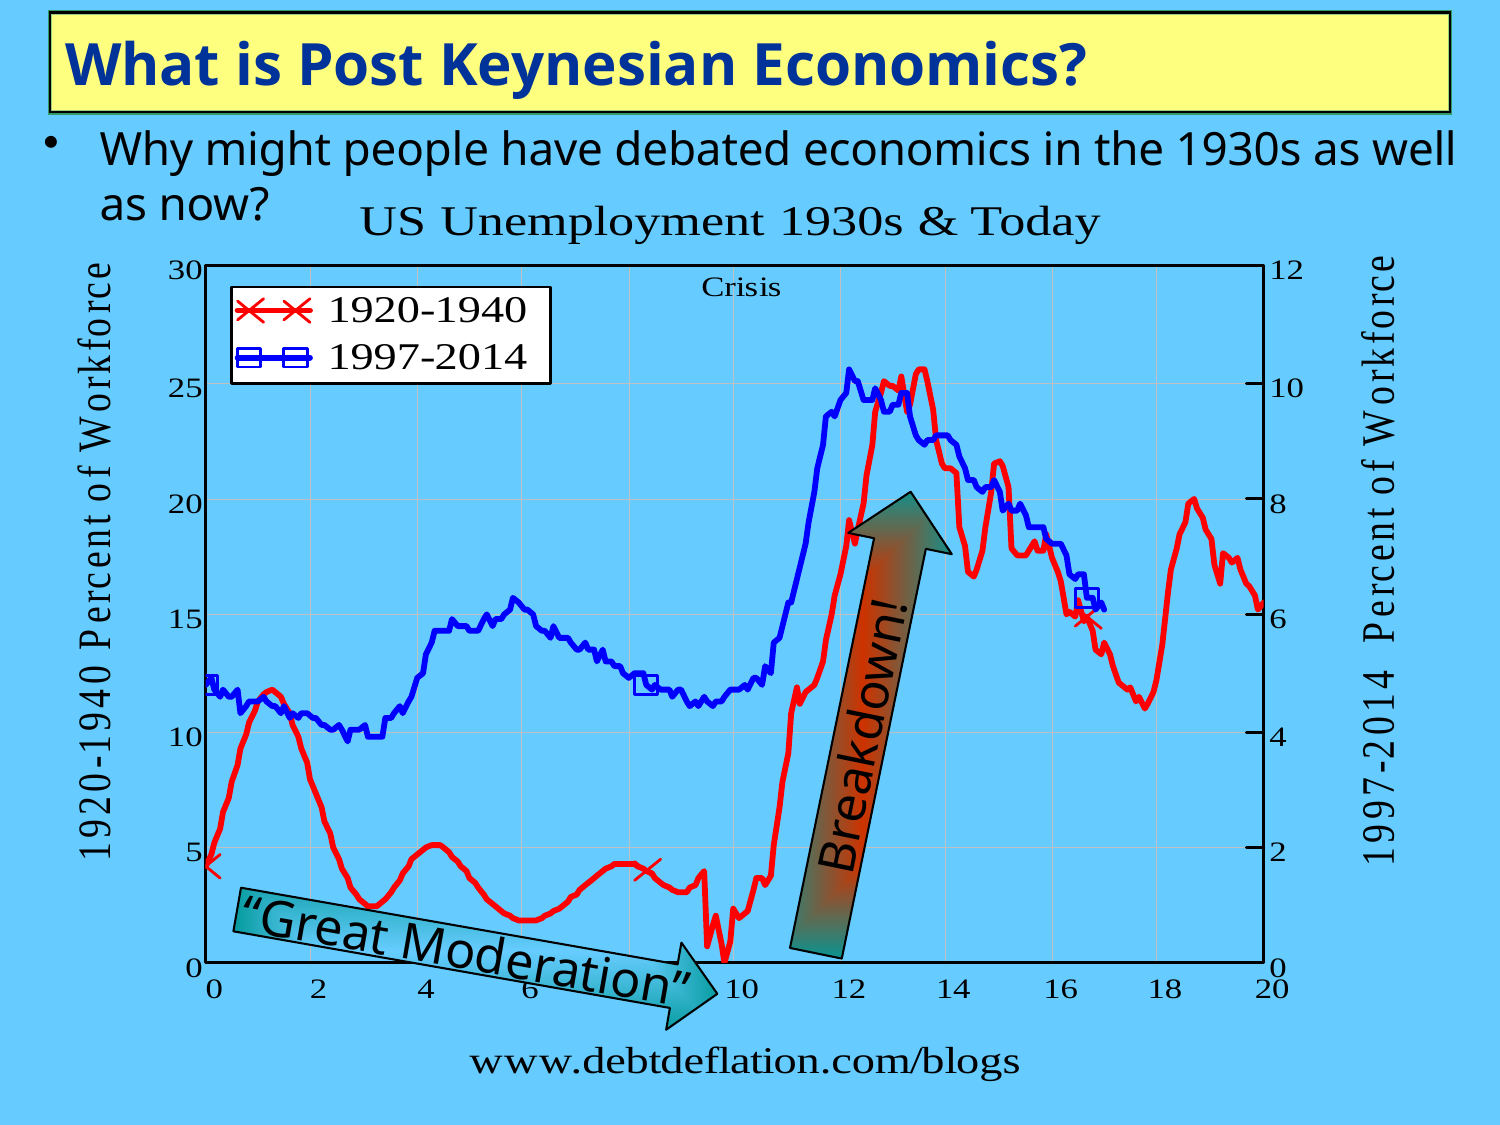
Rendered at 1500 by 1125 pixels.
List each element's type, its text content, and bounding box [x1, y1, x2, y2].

list Why might people have debated economics in the 1930s as well as now? [37, 112, 1488, 188]
picture [37, 168, 1438, 1100]
title What is Post Keynesian Economics? [49, 11, 1451, 112]
